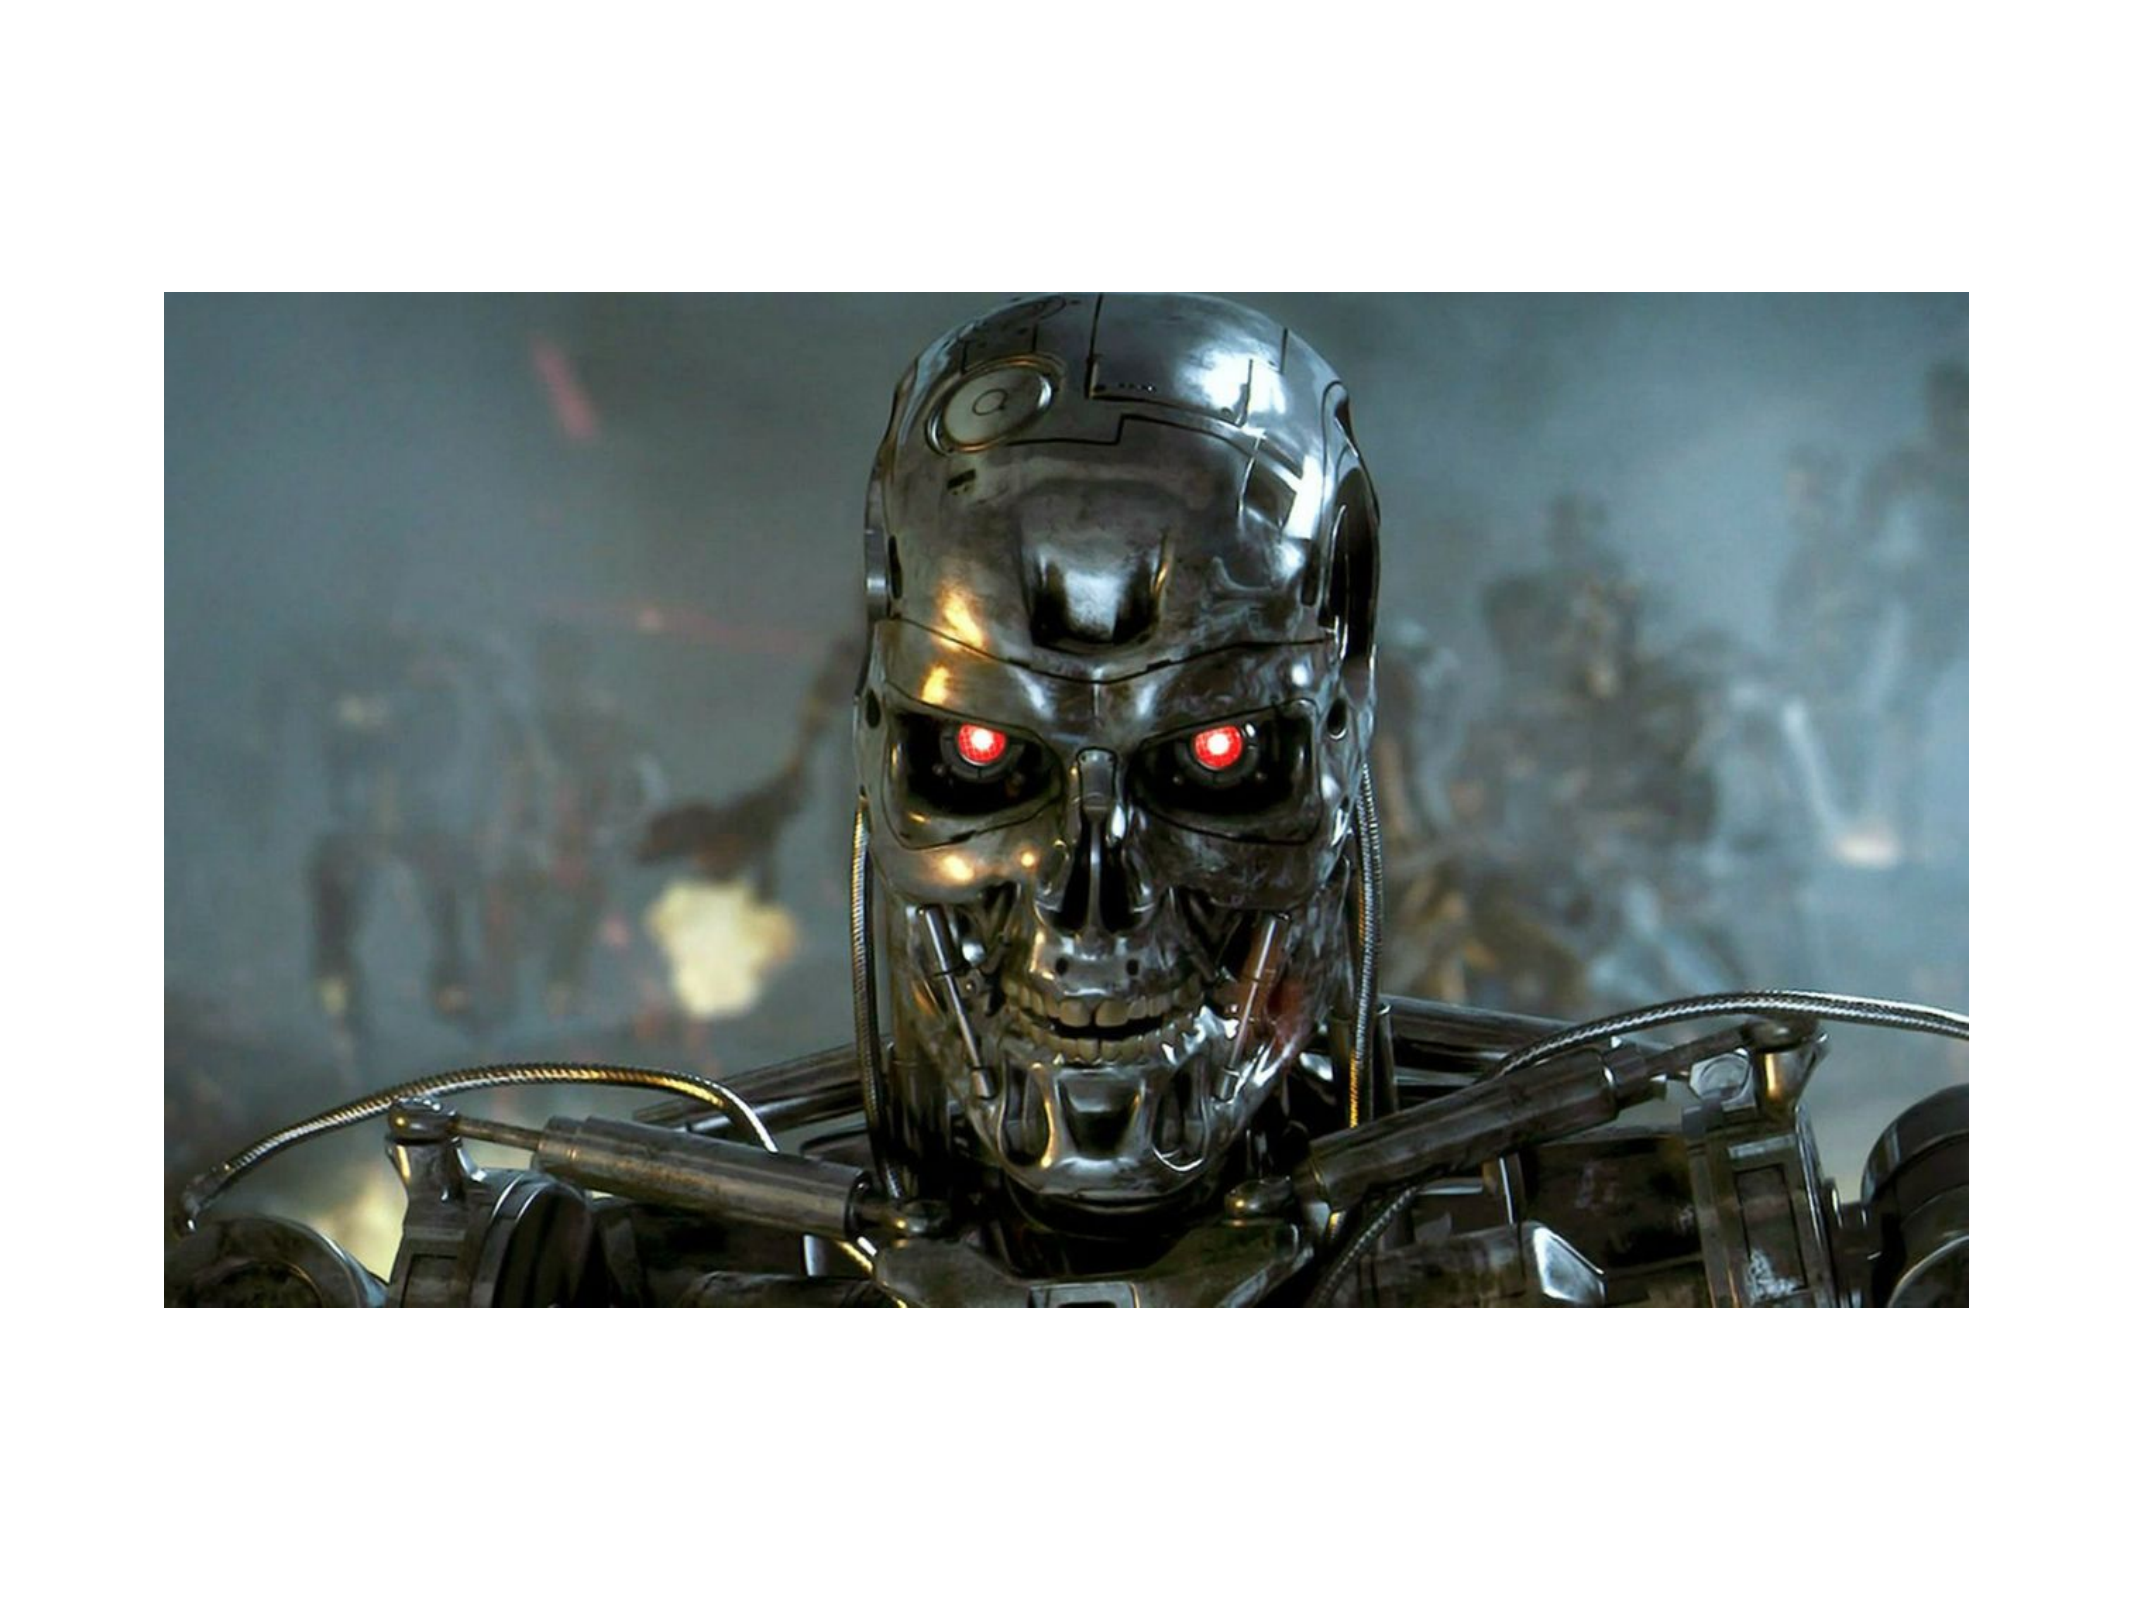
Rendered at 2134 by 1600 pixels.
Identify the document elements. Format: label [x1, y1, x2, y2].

picture [164, 292, 1969, 1308]
